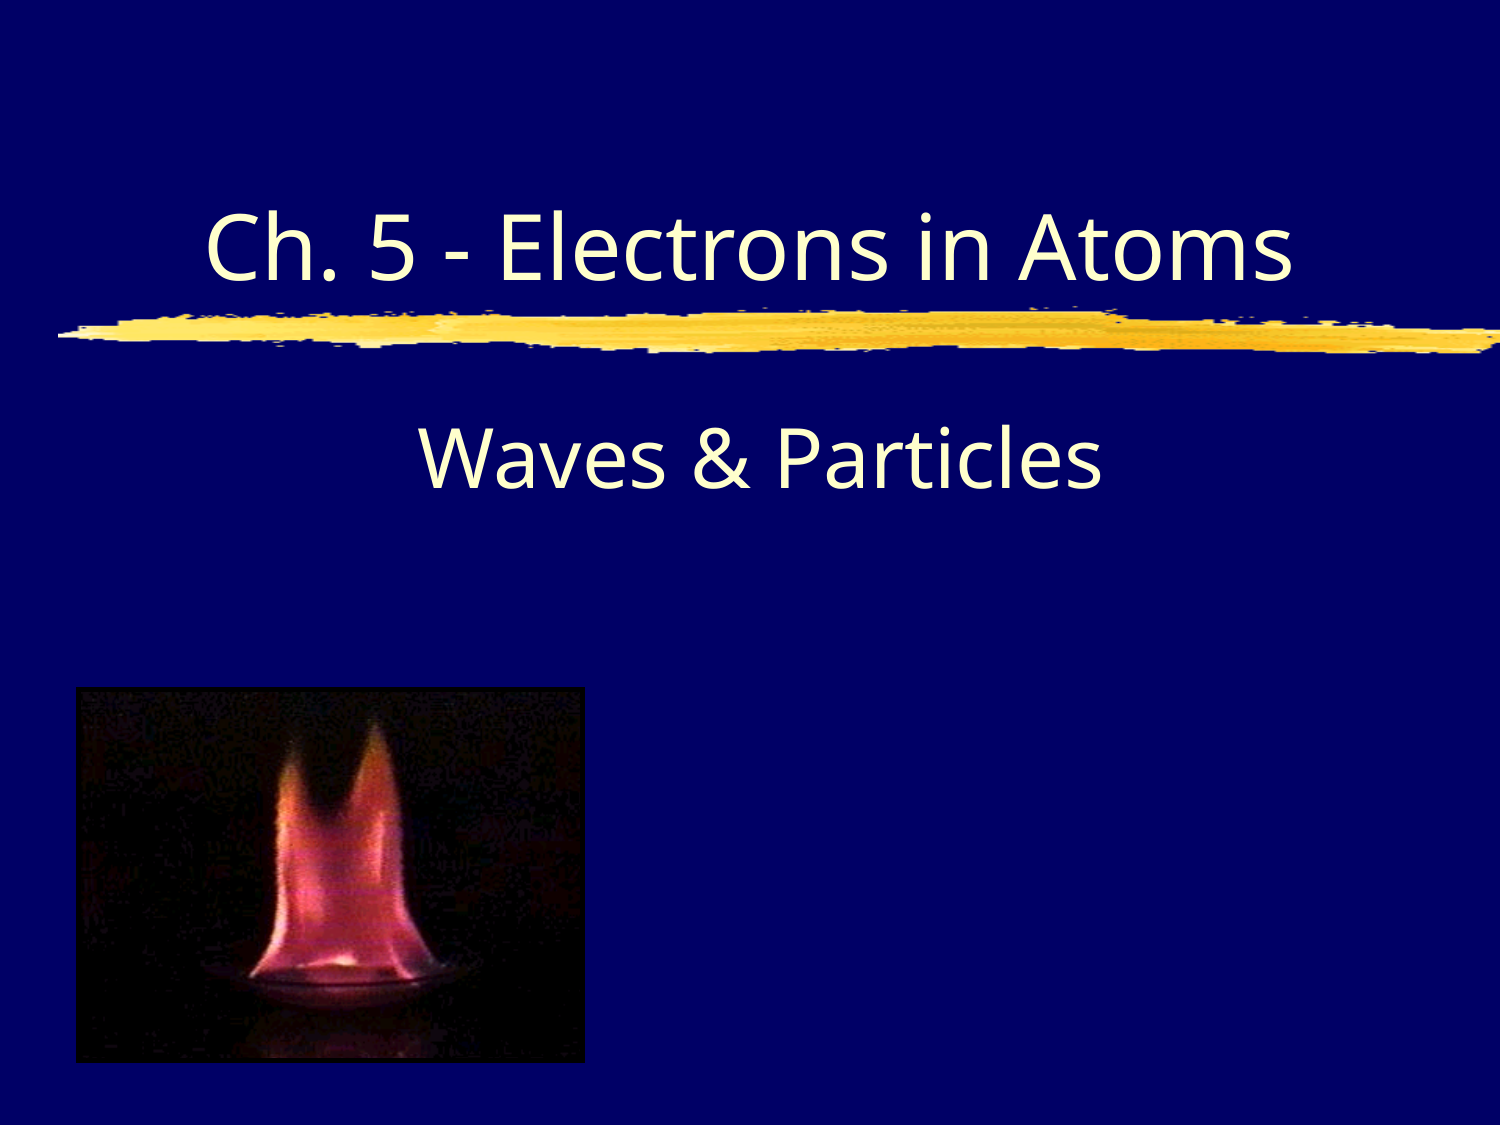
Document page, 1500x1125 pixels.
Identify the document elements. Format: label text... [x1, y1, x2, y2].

picture [58, 301, 1500, 364]
title Waves & Particles [66, 424, 1435, 613]
picture [80, 691, 581, 1059]
subtitle Ch. 5 - Electrons in Atoms [0, 181, 1500, 300]
